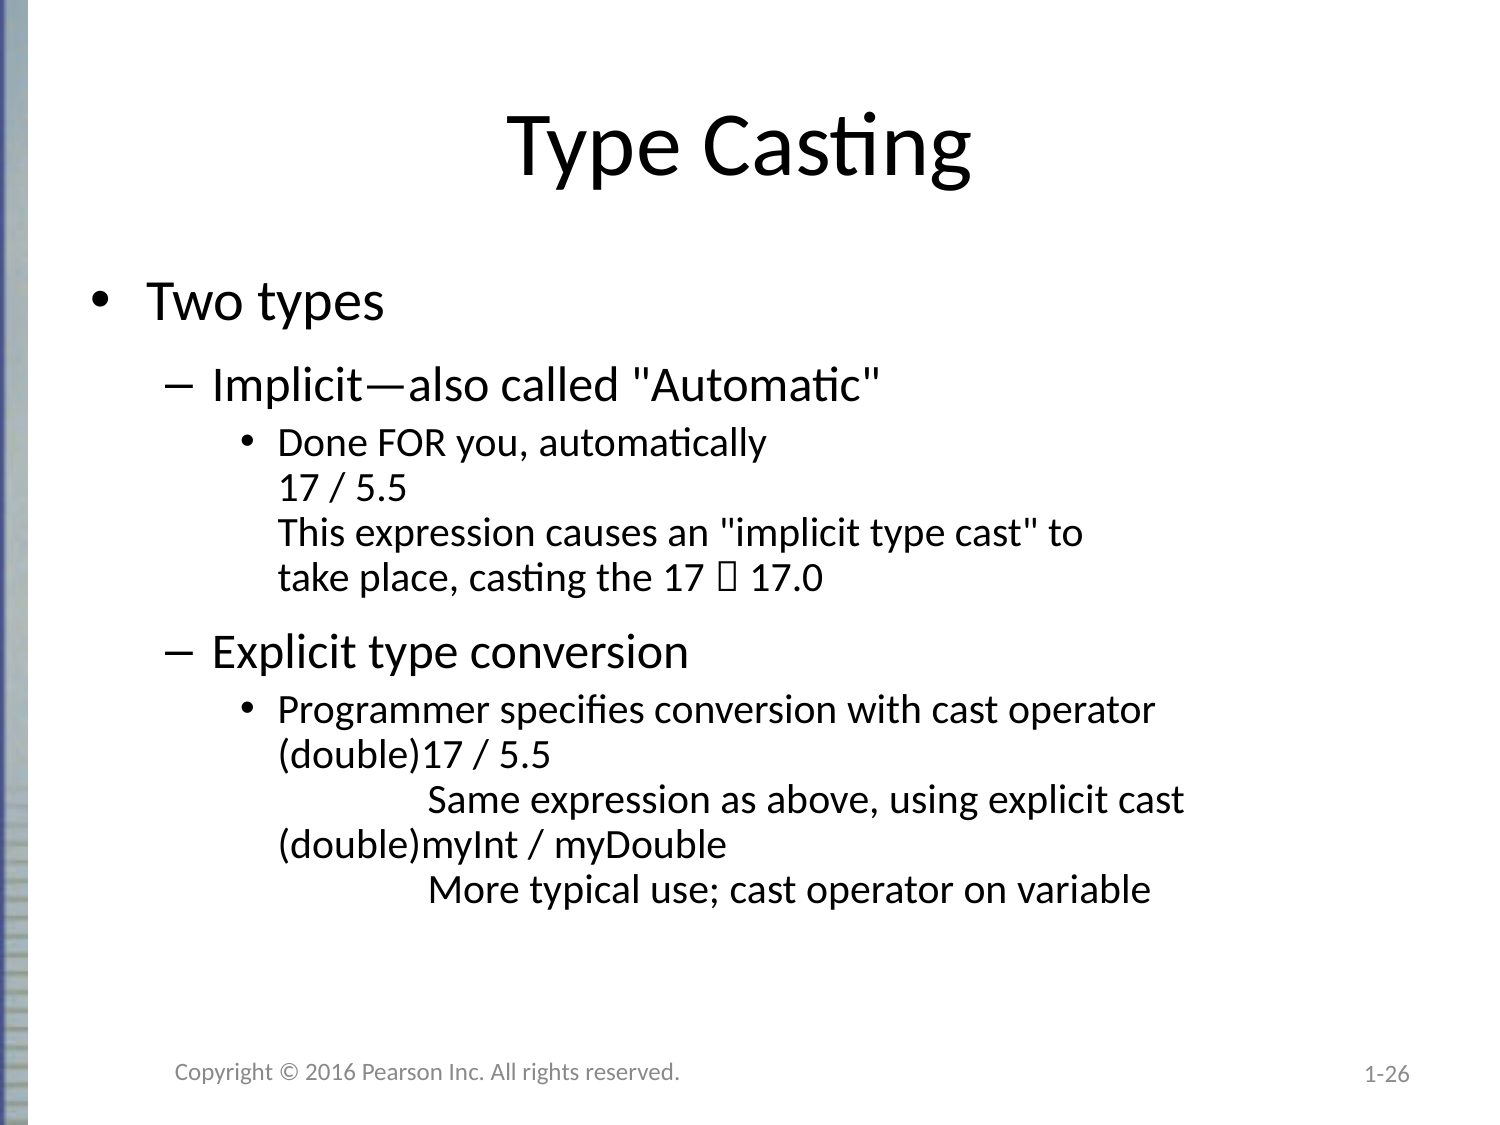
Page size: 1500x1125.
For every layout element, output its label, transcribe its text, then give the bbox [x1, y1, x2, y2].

title Type Casting [75, 45, 1425, 233]
footer Copyright © 2016 Pearson Inc. All rights reserved. [75, 1040, 788, 1100]
picture [0, 0, 28, 1125]
list Two types Implicit—also called "Automatic" Done FOR you, automatically 17 / 5.5 This expression causes an "implicit type cast" to take place, casting the 17  17.0 Explicit type conversion Programmer specifies conversion with cast operator (double)17 / 5.5 Same expression as above, using explicit cast (double)myInt / myDouble More typical use; cast operator on variable [75, 262, 1425, 1005]
slide_number 1-26 [1074, 1042, 1425, 1103]
